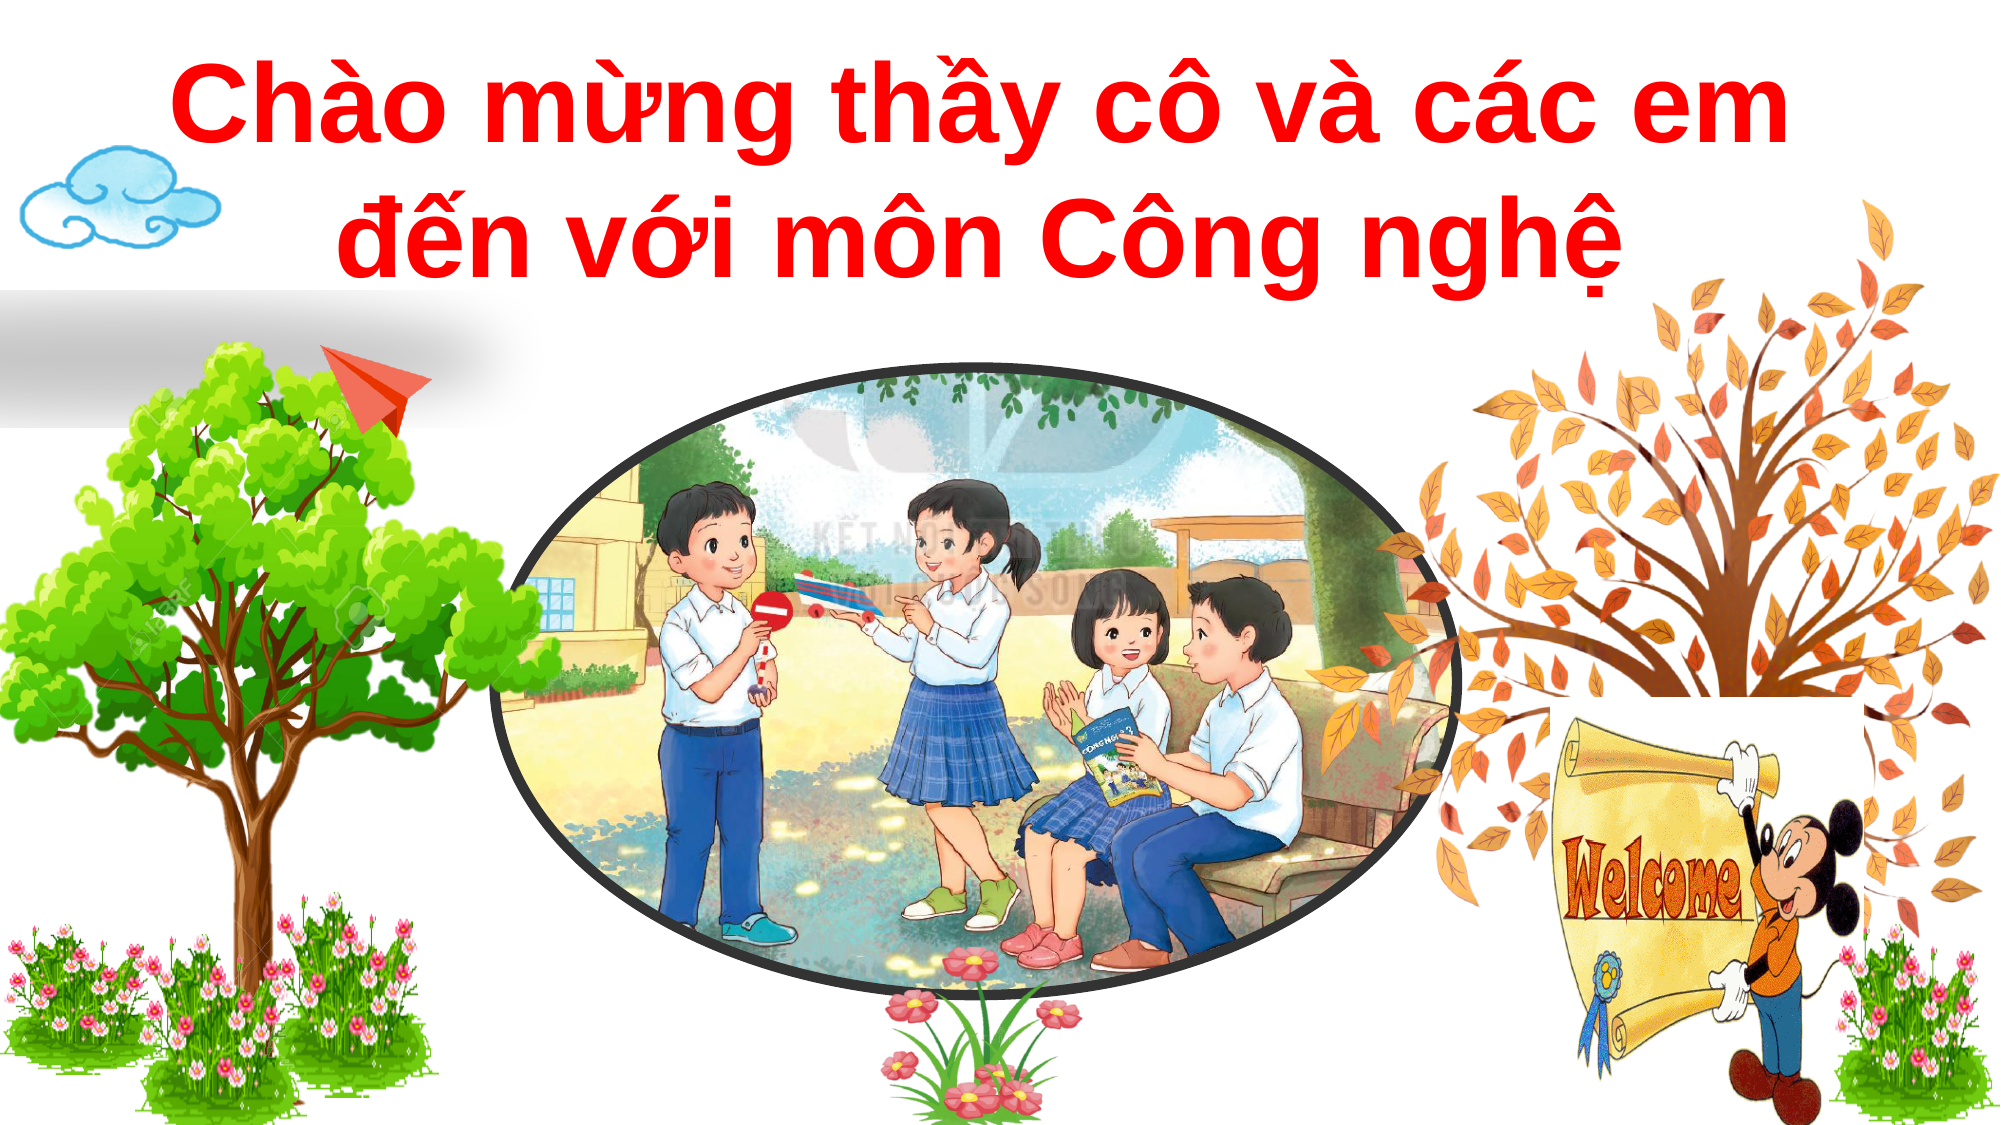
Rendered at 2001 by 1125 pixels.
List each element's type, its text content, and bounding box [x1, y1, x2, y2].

text_box Chào mừng thầy cô và các em đến với môn Công nghệ [137, 22, 1824, 308]
picture [0, 197, 2000, 1125]
picture [18, 145, 222, 249]
